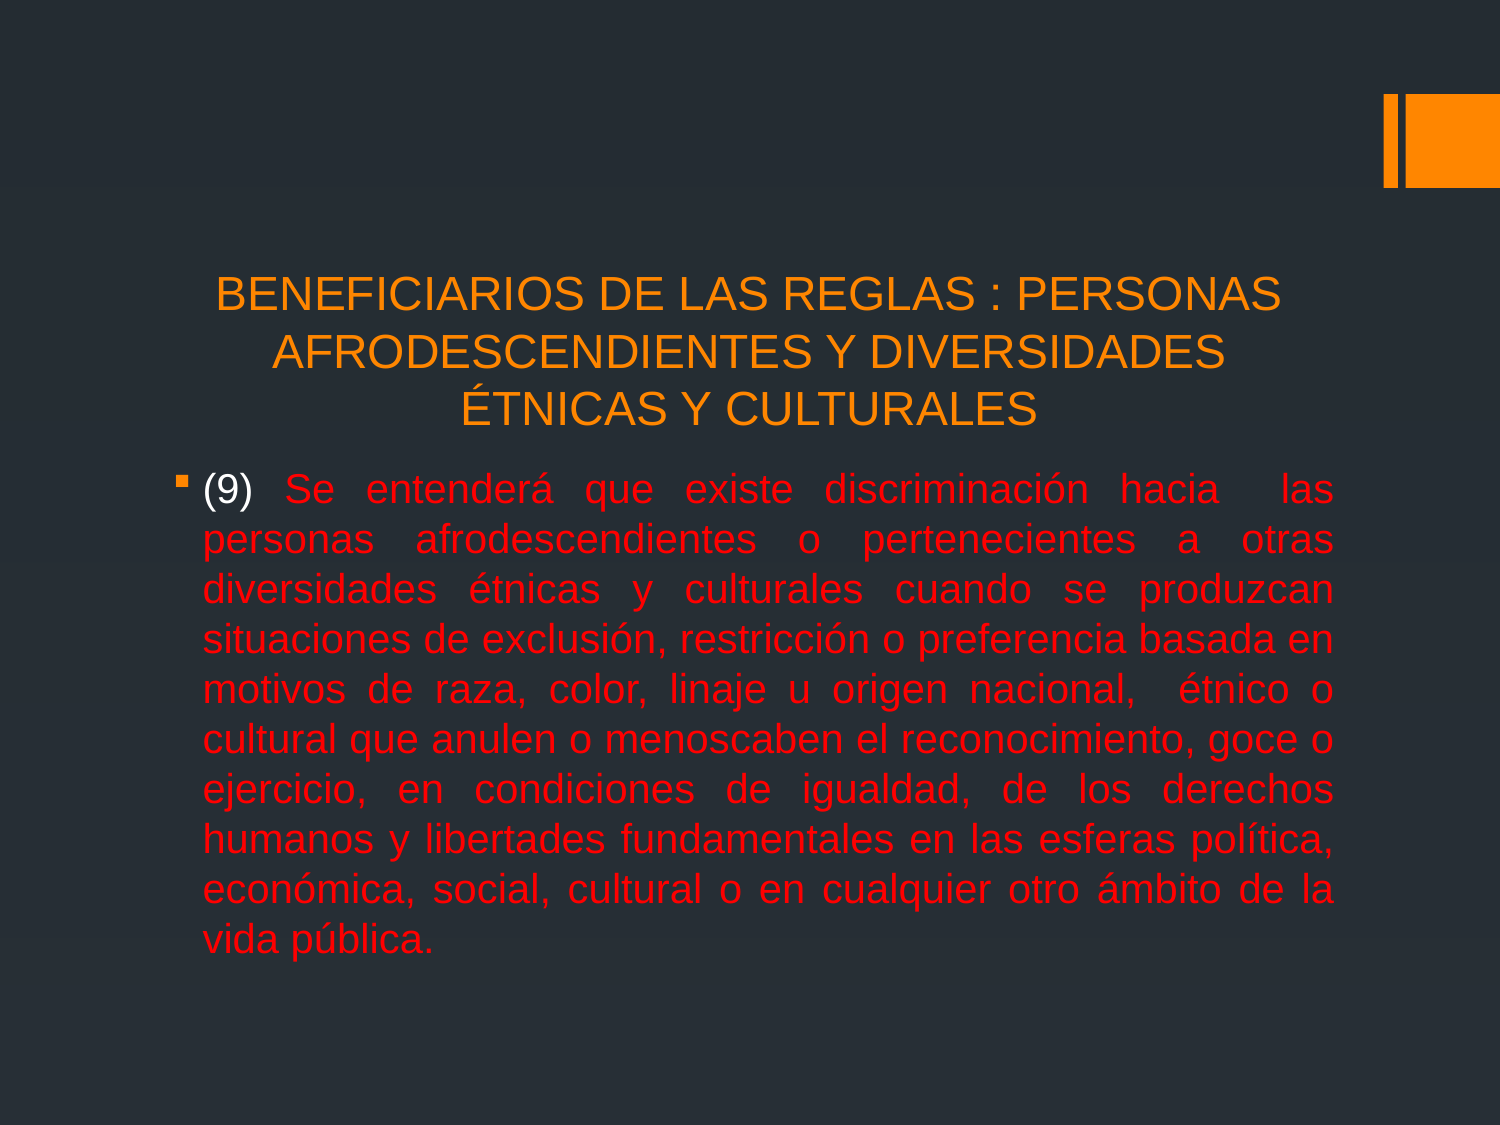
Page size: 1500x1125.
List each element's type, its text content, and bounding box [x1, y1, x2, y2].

list (9) Se entenderá que existe discriminación hacia las personas afrodescendientes o pertenecientes a otras diversidades étnicas y culturales cuando se produzcan situaciones de exclusión, restricción o preferencia basada en motivos de raza, color, linaje u origen nacional, étnico o cultural que anulen o menoscaben el reconocimiento, goce o ejercicio, en condiciones de igualdad, de los derechos humanos y libertades fundamentales en las esferas política, económica, social, cultural o en cualquier otro ámbito de la vida pública. [150, 454, 1350, 1035]
title BENEFICIARIOS DE LAS REGLAS : PERSONAS AFRODESCENDIENTES Y DIVERSIDADES ÉTNICAS Y CULTURALES [150, 253, 1350, 443]
